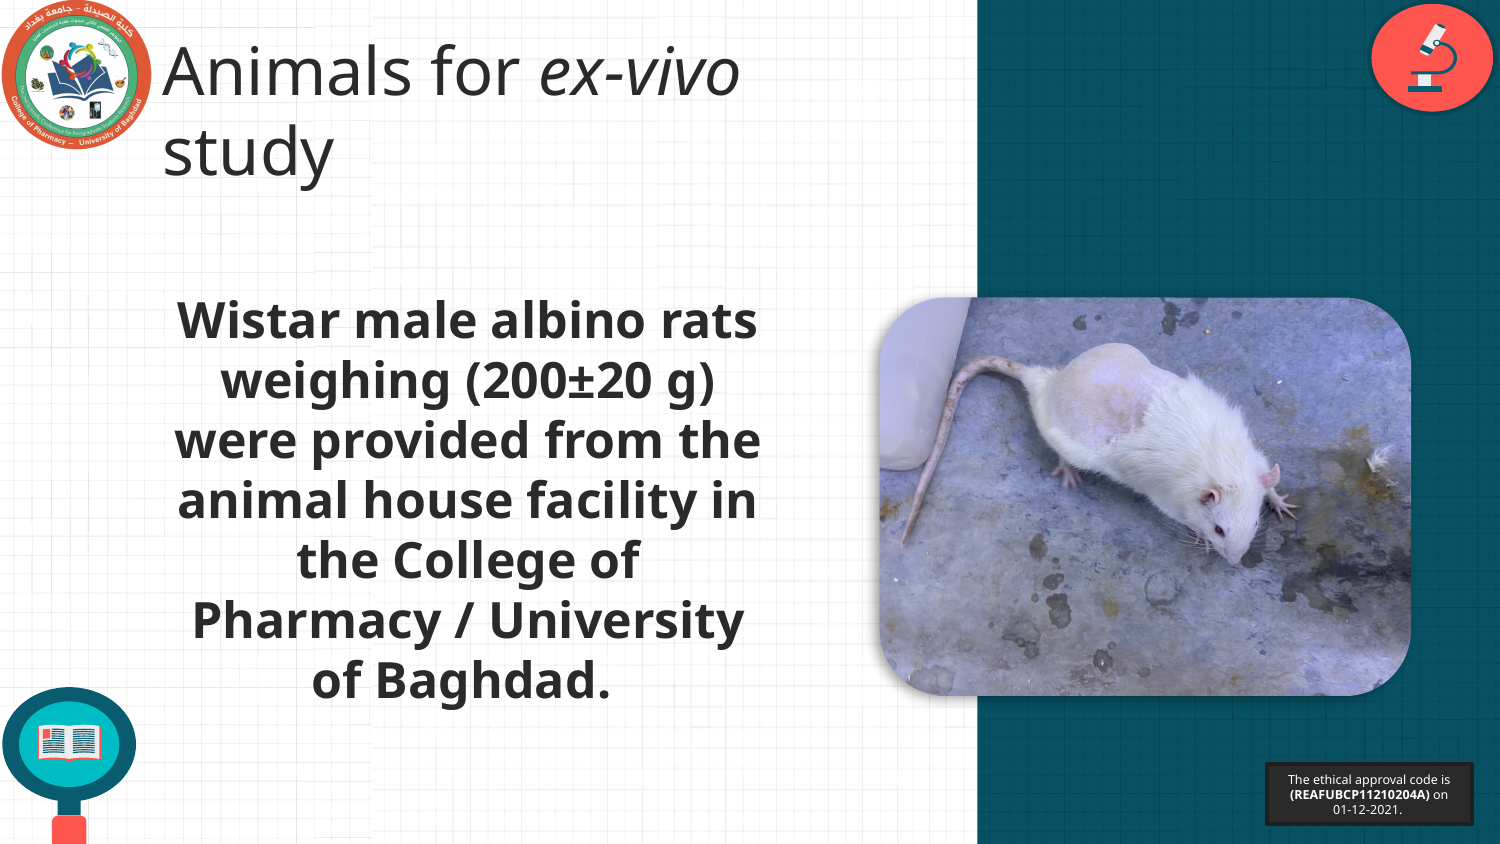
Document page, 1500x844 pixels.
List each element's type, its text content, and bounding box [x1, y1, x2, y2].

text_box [1366, 0, 1498, 116]
picture [0, 0, 1411, 844]
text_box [2, 686, 137, 844]
text_box Animals for ex-vivo study [148, 21, 367, 232]
text_box The ethical approval code is (REAFUBCP11210204A) on 01-12-2021. [1265, 762, 1474, 826]
title Wistar male albino rats weighing (200±20 g) were provided from the animal house facility in the College of Pharmacy / University of Baghdad. [152, 309, 367, 688]
